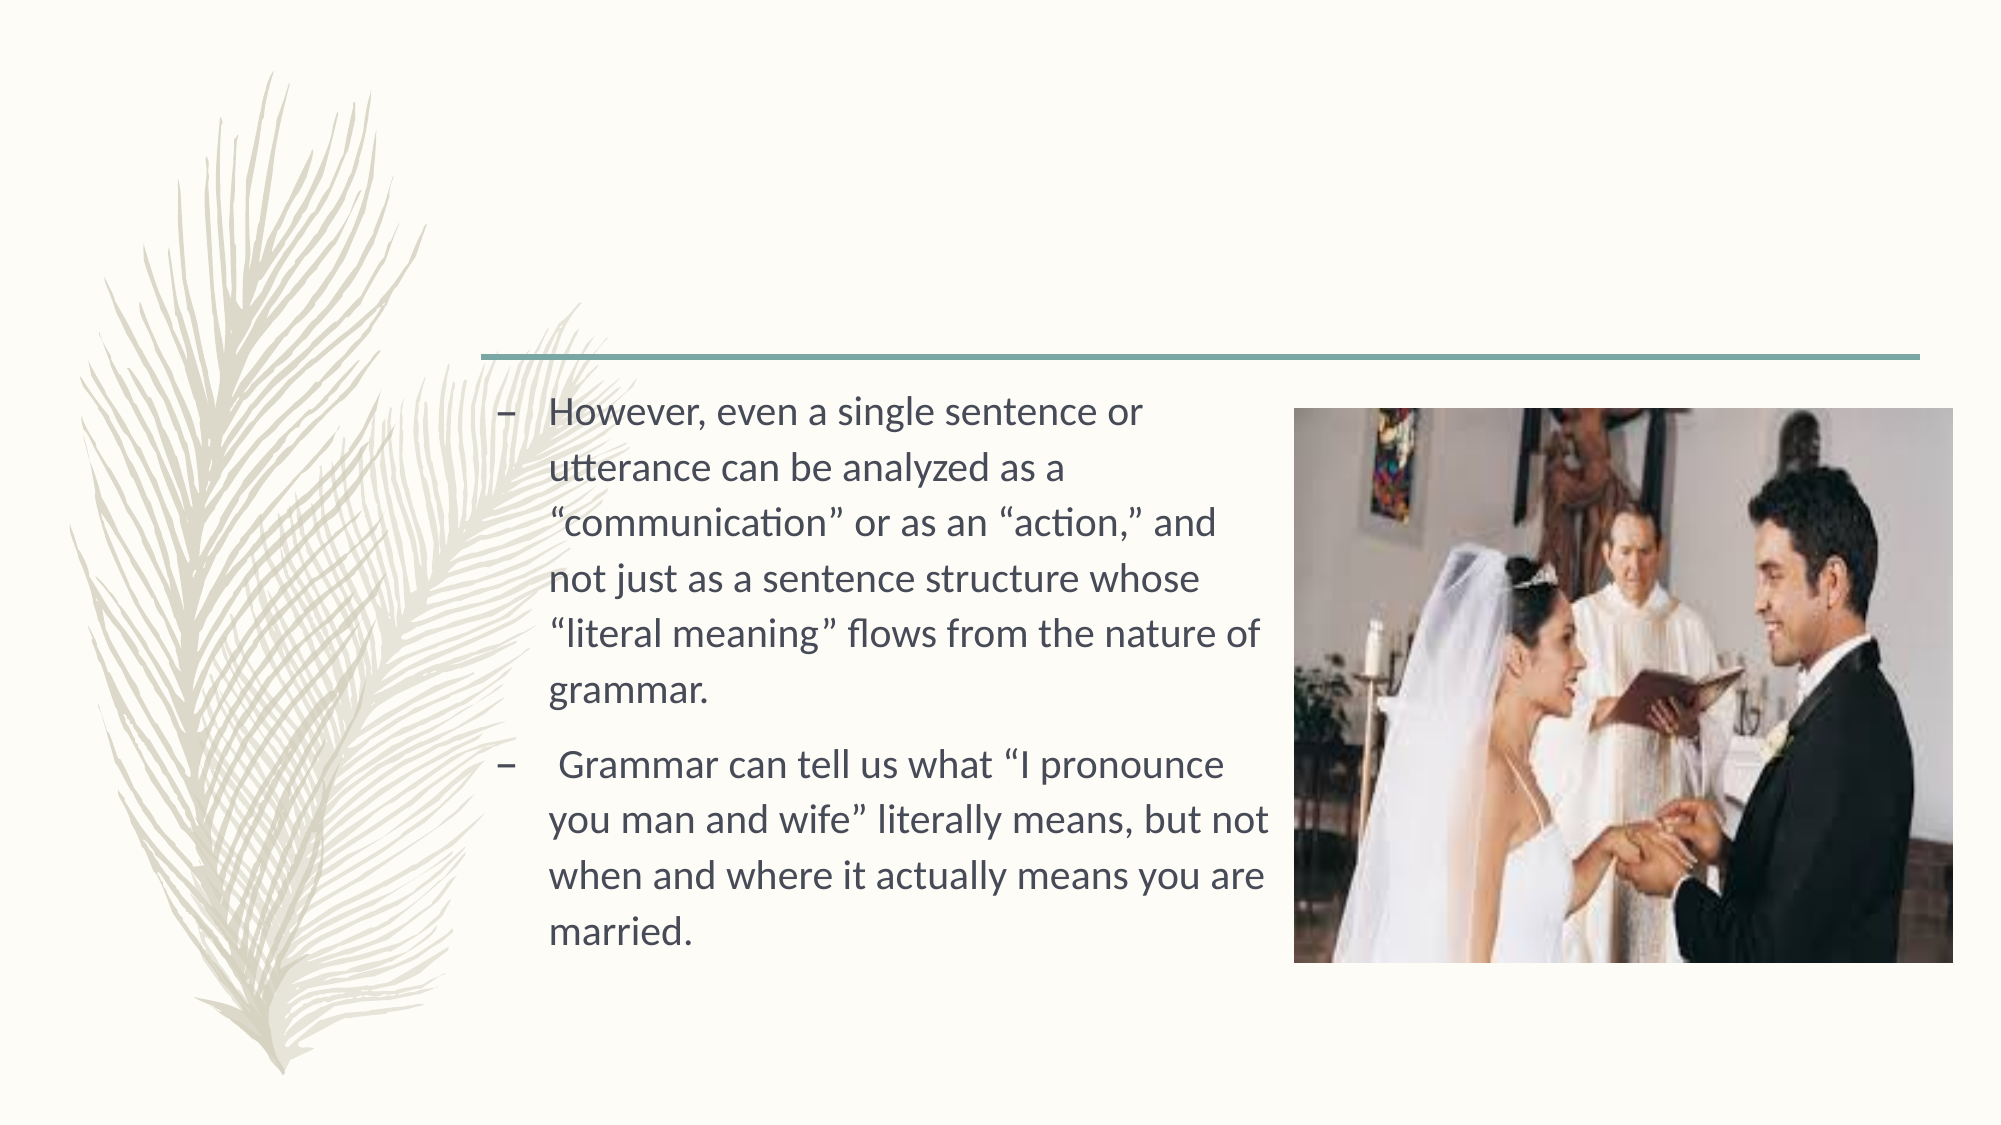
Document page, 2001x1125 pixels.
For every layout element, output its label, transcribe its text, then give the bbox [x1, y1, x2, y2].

list However, even a single sentence or utterance can be analyzed as a “communication” or as an “action,” and not just as a sentence structure whose “literal meaning” flows from the nature of grammar. Grammar can tell us what “I pronounce you man and wife” literally means, but not when and where it actually means you are married. [481, 370, 1295, 1021]
picture [1293, 407, 1953, 963]
